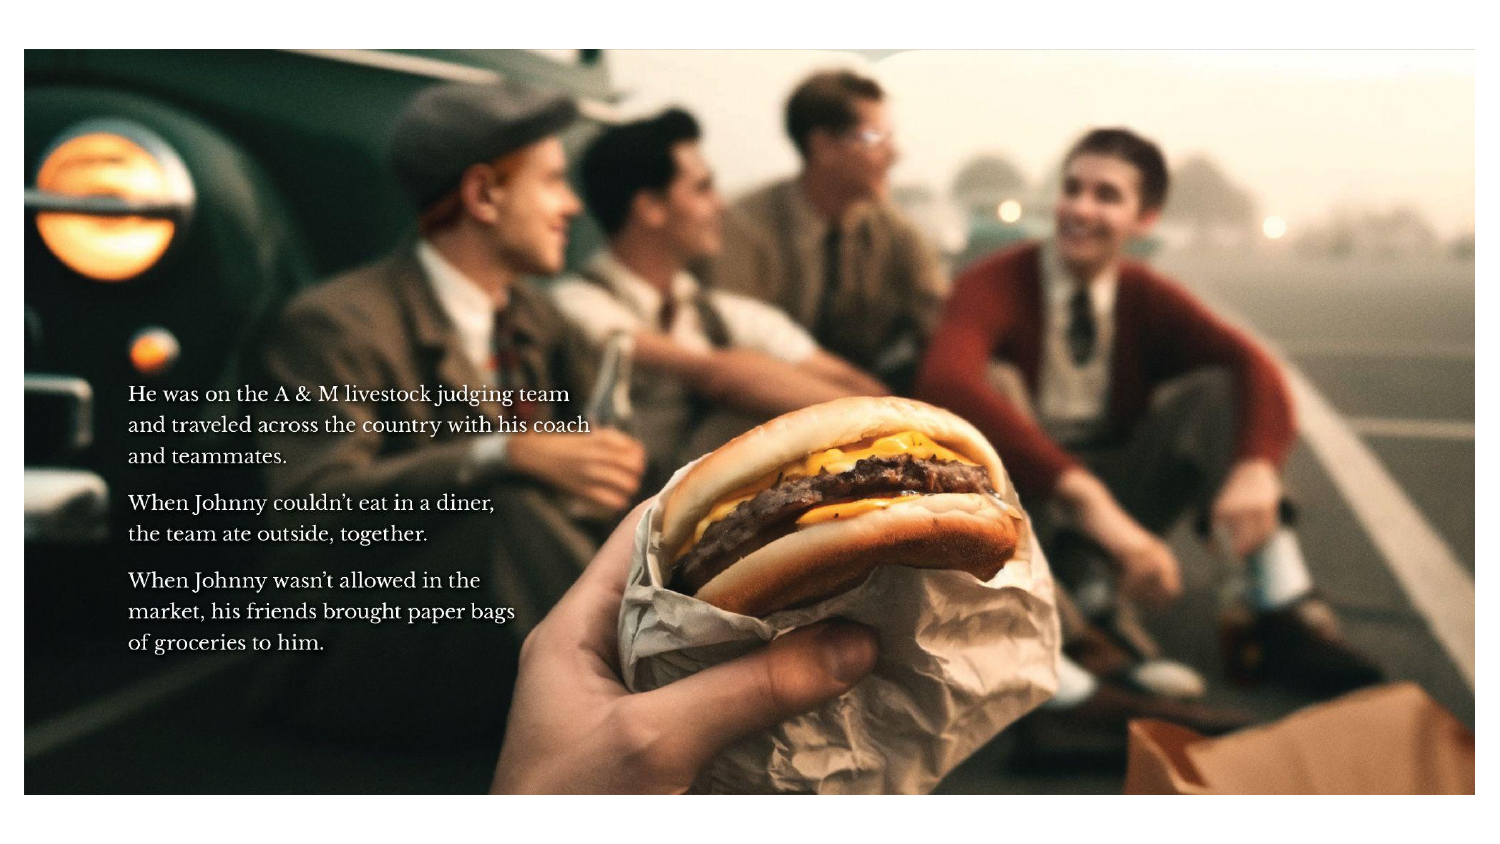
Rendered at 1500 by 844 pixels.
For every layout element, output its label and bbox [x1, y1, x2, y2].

picture [24, 48, 1476, 795]
